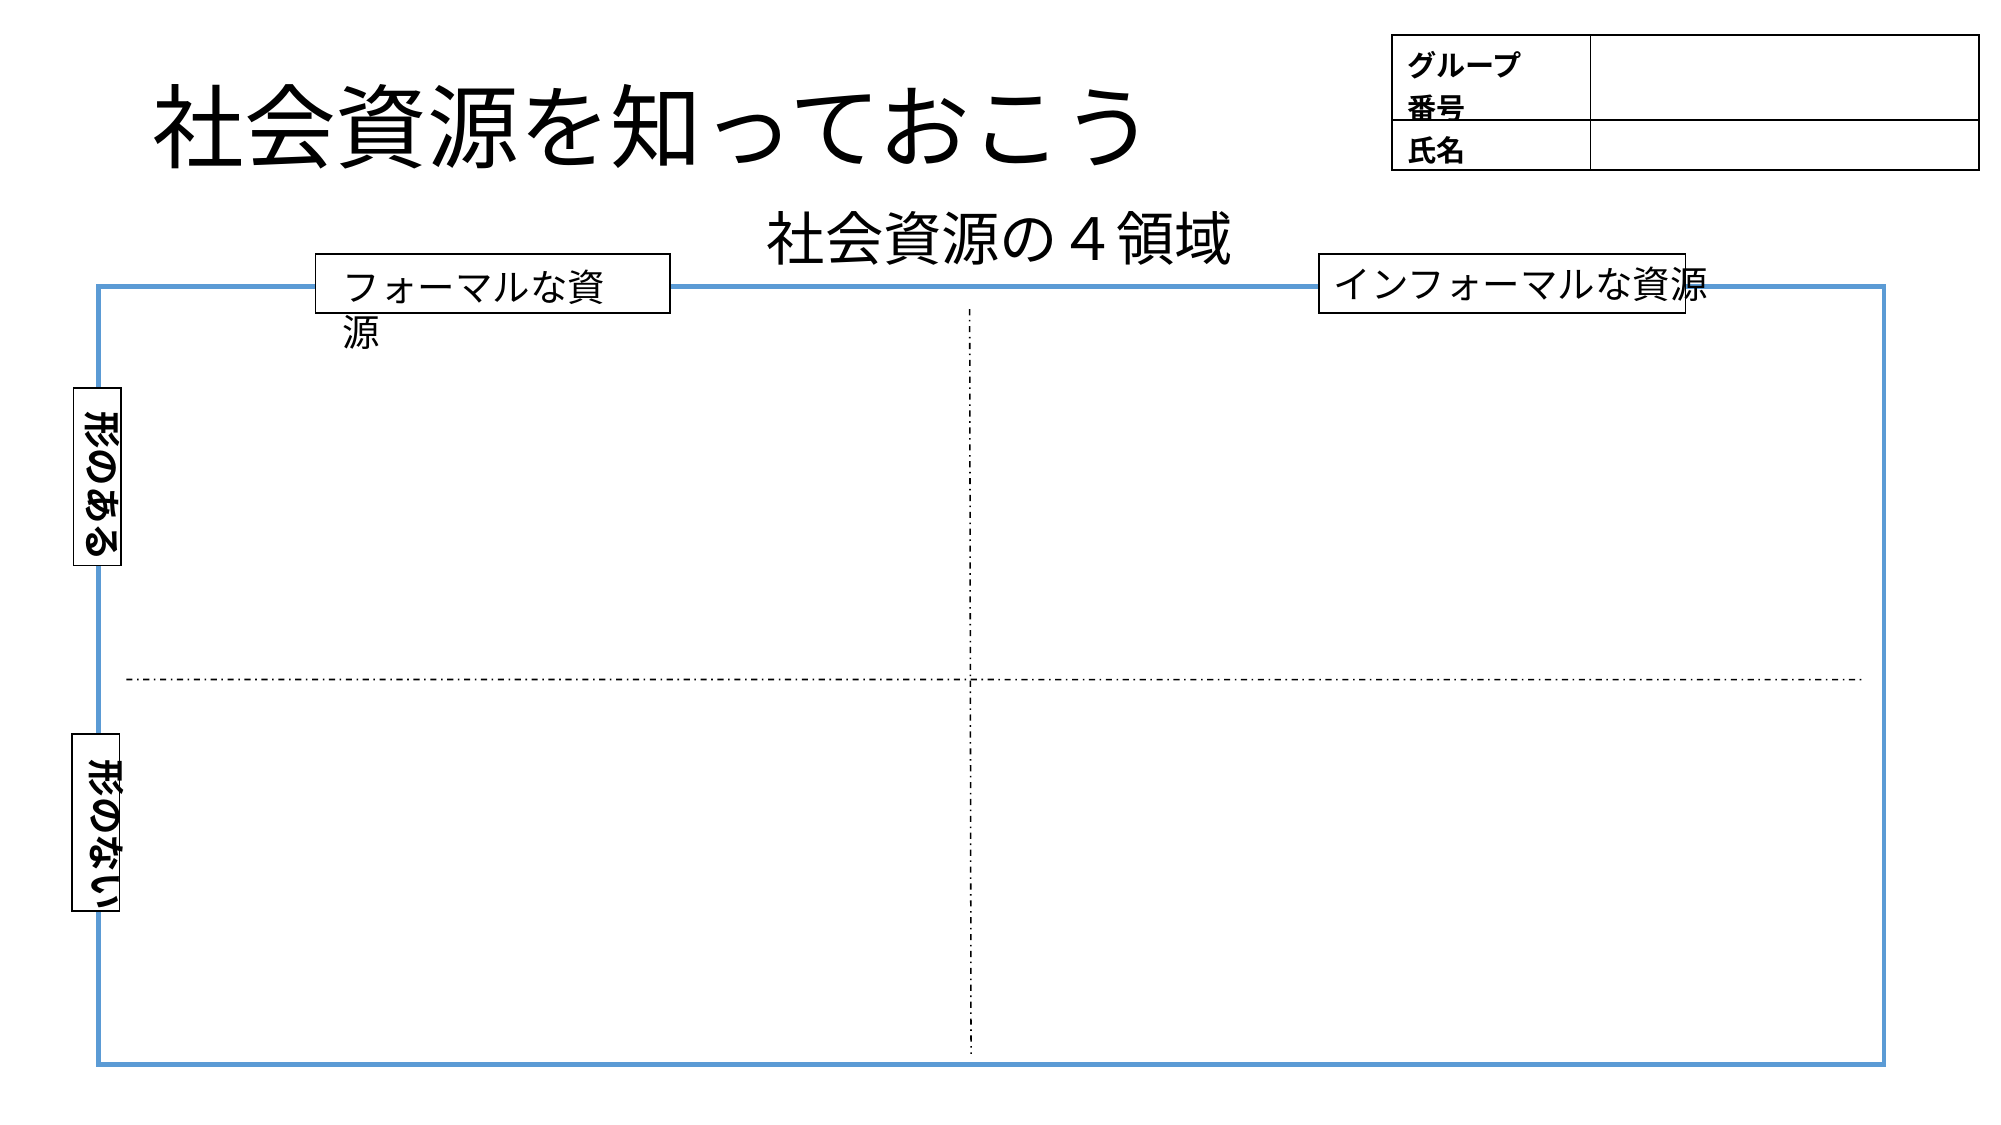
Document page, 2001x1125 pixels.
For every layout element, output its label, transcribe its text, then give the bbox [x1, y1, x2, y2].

text_box フォーマルな資源 [327, 256, 656, 362]
table_header [1591, 36, 1978, 119]
text_box 形のない [61, 745, 138, 900]
text_box [315, 253, 671, 313]
list 社会資源の４領域 [137, 203, 1863, 1014]
text_box [73, 557, 121, 566]
text_box 形のある [58, 396, 134, 557]
text_box インフォーマルな資源 [1319, 254, 1686, 313]
text_box [73, 387, 121, 396]
text_box [72, 733, 120, 745]
text_box [98, 286, 1885, 1065]
title 社会資源を知っておこう [137, 59, 1863, 203]
table_cell 氏名 [1393, 121, 1590, 169]
text_box [72, 900, 120, 911]
table_cell [1591, 121, 1978, 169]
table_header グループ 番号 [1393, 36, 1590, 119]
